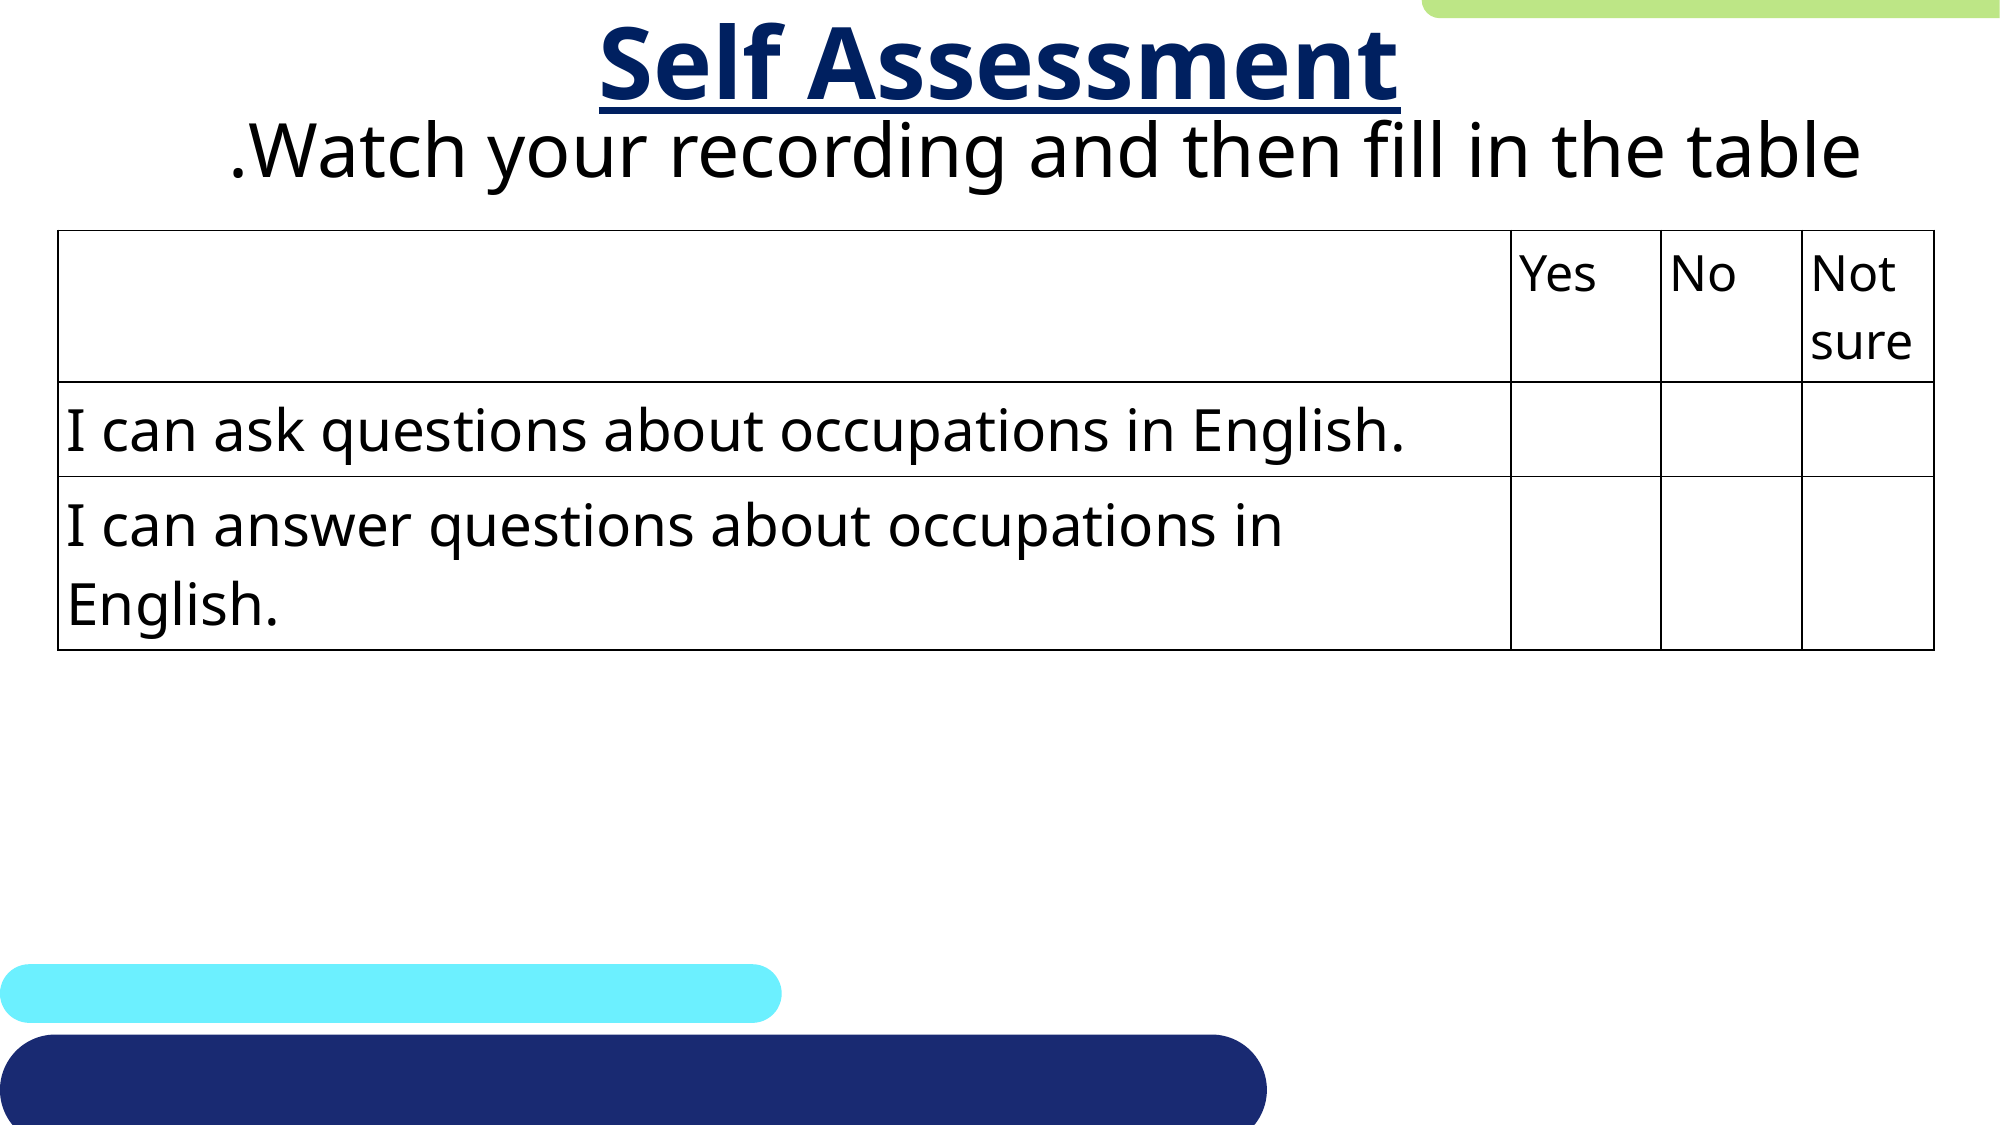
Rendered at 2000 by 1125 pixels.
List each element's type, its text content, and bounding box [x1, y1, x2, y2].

table_cell [1803, 383, 1933, 476]
table_cell [1512, 383, 1660, 476]
table_cell I can answer questions about occupations in English. [59, 477, 1510, 649]
table_header Yes [1512, 231, 1660, 381]
table_cell [1662, 477, 1801, 649]
table_cell [1662, 383, 1801, 476]
table_cell I can ask questions about occupations in English. [59, 383, 1510, 476]
table_cell [1803, 477, 1933, 649]
table_header [59, 231, 1510, 381]
title Self Assessment [0, 0, 2000, 119]
table_header Not sure [1803, 231, 1933, 381]
table_header No [1662, 231, 1801, 381]
text_box Watch your recording and then fill in the table. [58, 94, 1879, 200]
table_cell [1512, 477, 1660, 649]
